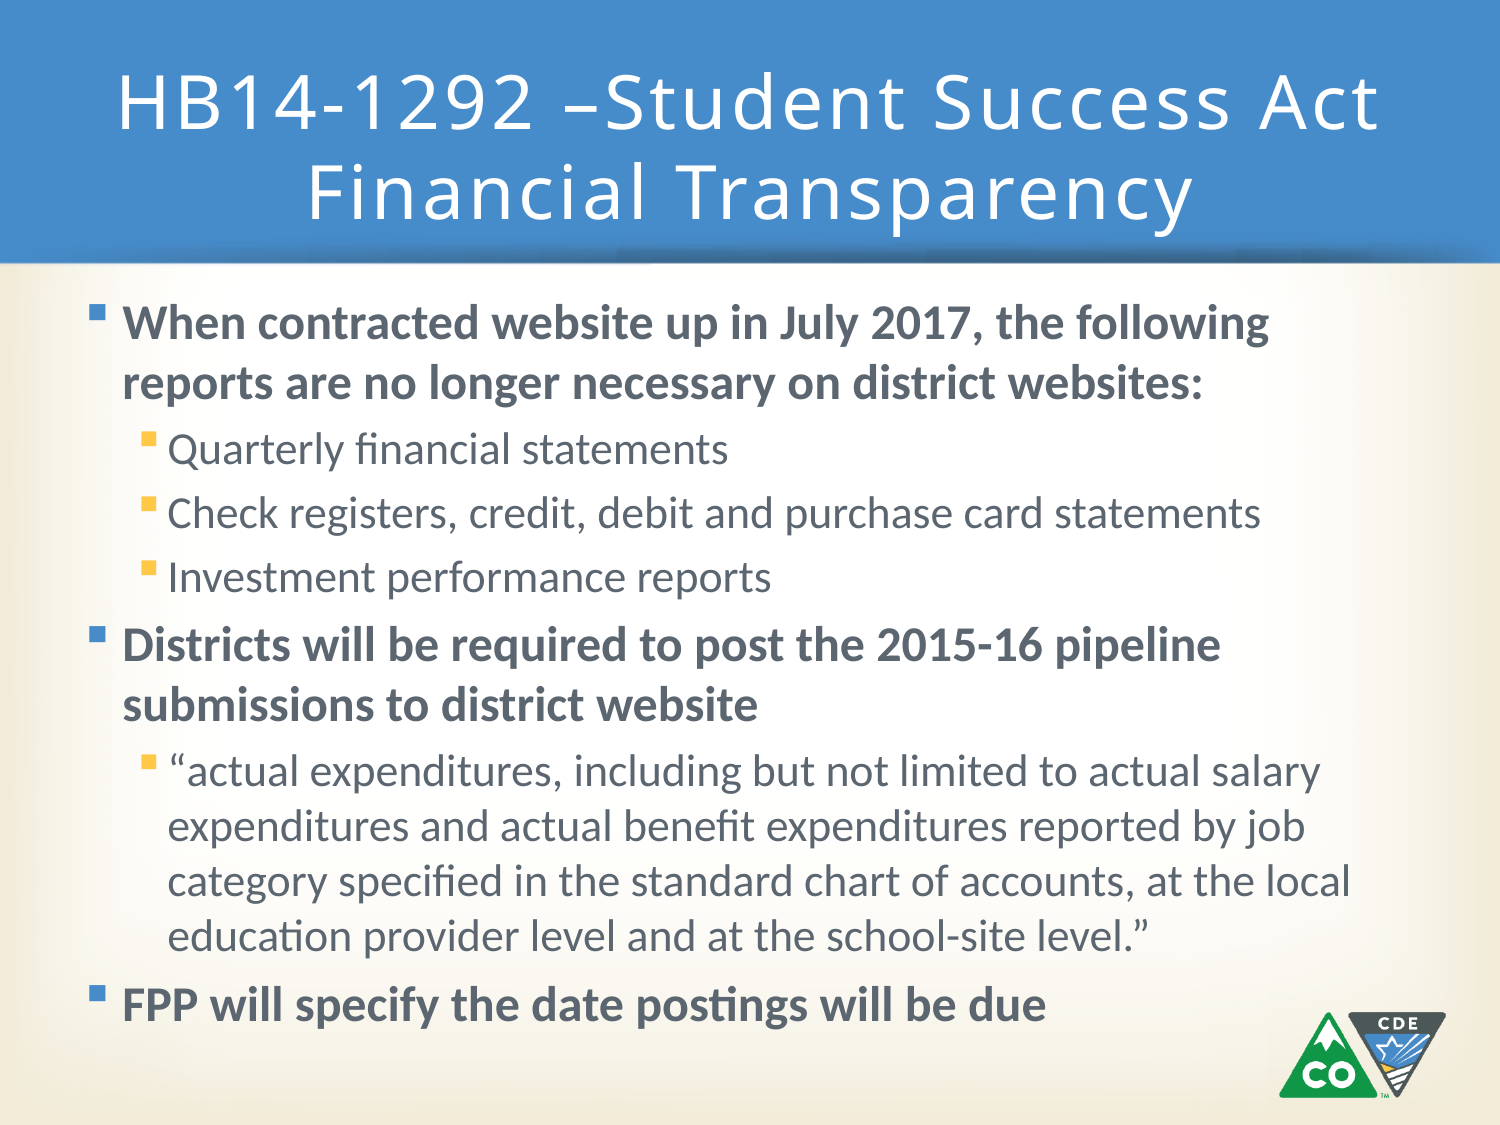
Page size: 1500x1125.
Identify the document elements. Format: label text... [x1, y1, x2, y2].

title HB14-1292 –Student Success Act Financial Transparency [62, 58, 1438, 232]
list When contracted website up in July 2017, the following reports are no longer necessary on district websites: Quarterly financial statements Check registers, credit, debit and purchase card statements Investment performance reports Districts will be required to post the 2015-16 pipeline submissions to district website “actual expenditures, including but not limited to actual salary expenditures and actual benefit expenditures reported by job category specified in the standard chart of accounts, at the local education provider level and at the school-site level.” FPP will specify the date postings will be due [62, 281, 1442, 1005]
picture [0, 0, 1500, 1125]
